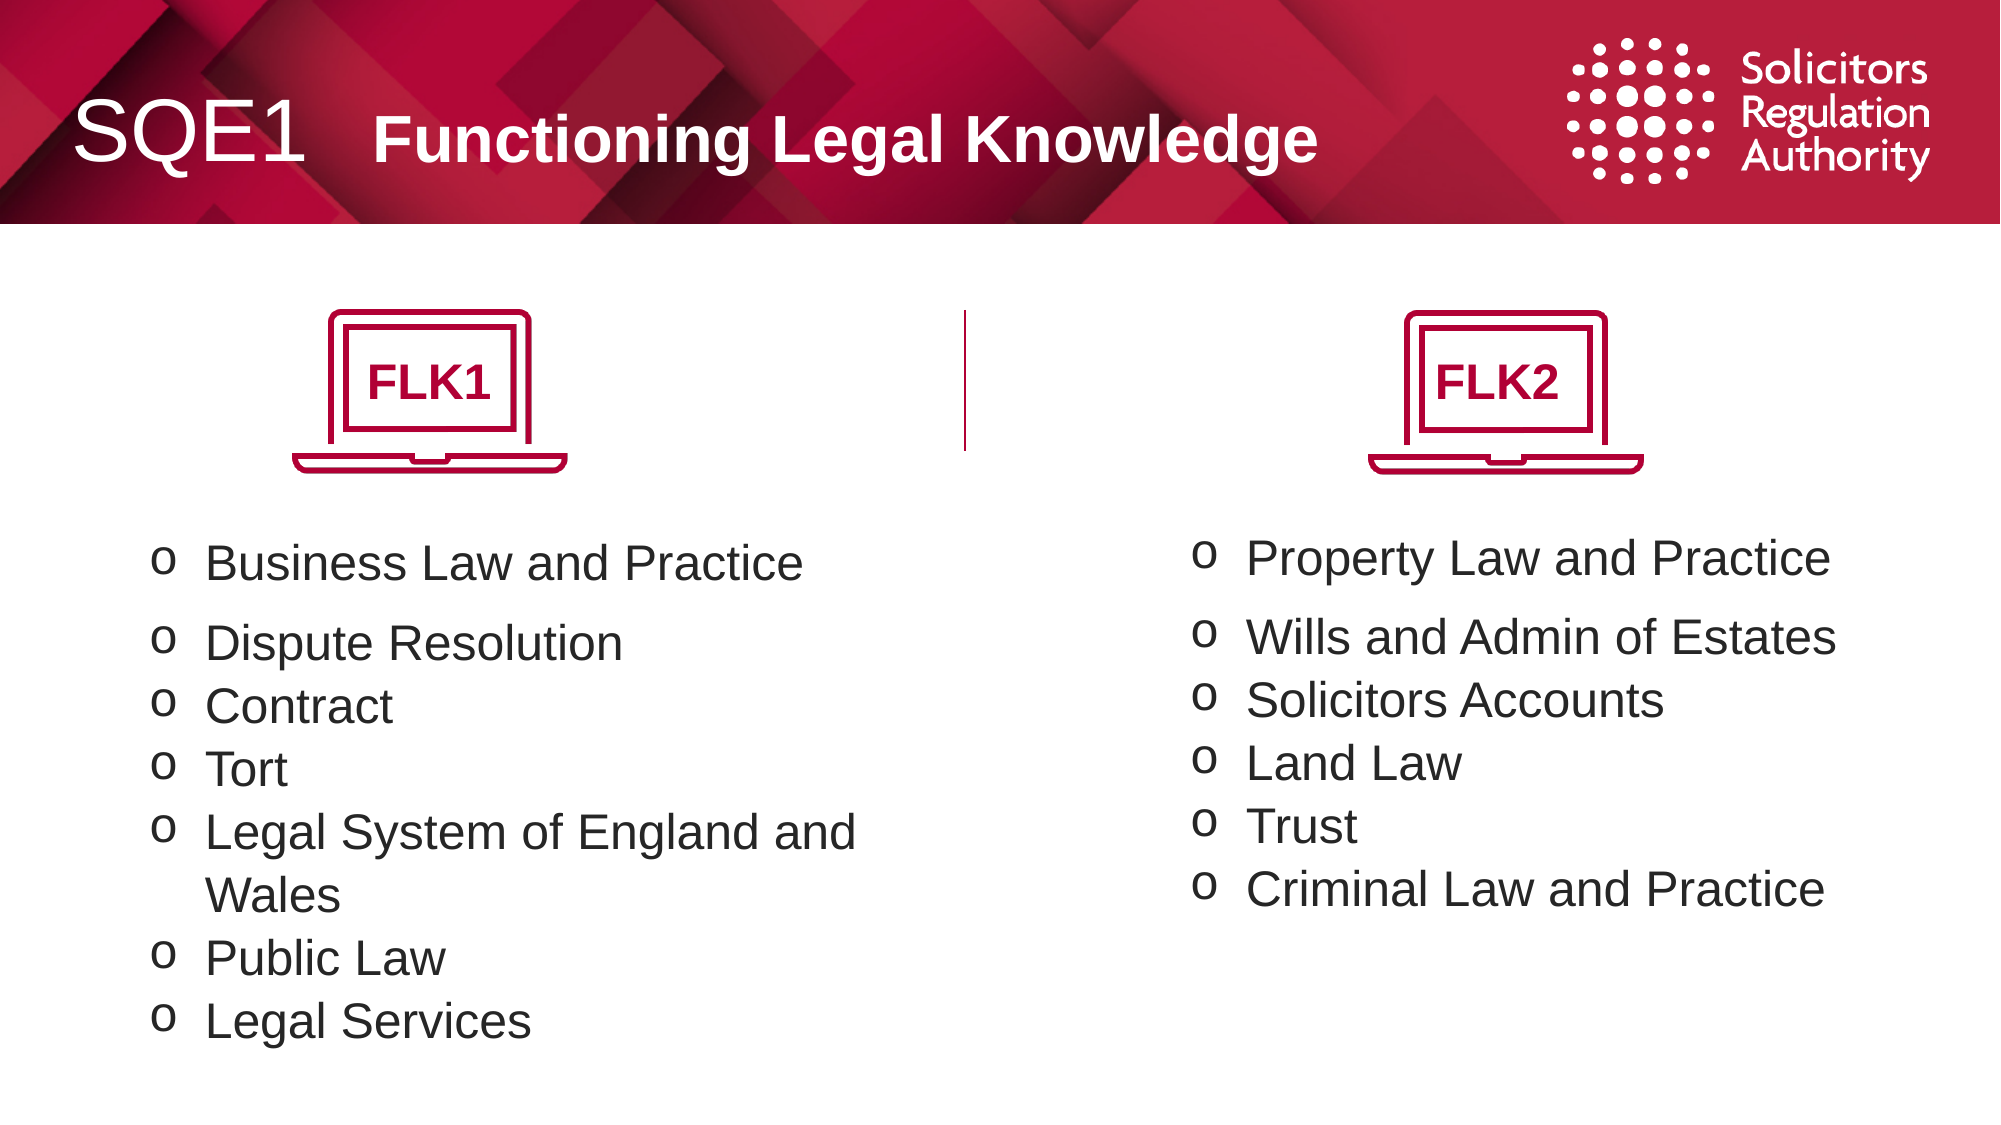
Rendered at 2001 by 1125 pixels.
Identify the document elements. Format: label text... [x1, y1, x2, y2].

picture [0, 0, 2000, 224]
picture [286, 245, 573, 533]
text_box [133, 247, 2000, 1057]
text_box Functioning Legal Knowledge [357, 82, 1363, 184]
title SQE1 [56, 32, 1128, 221]
